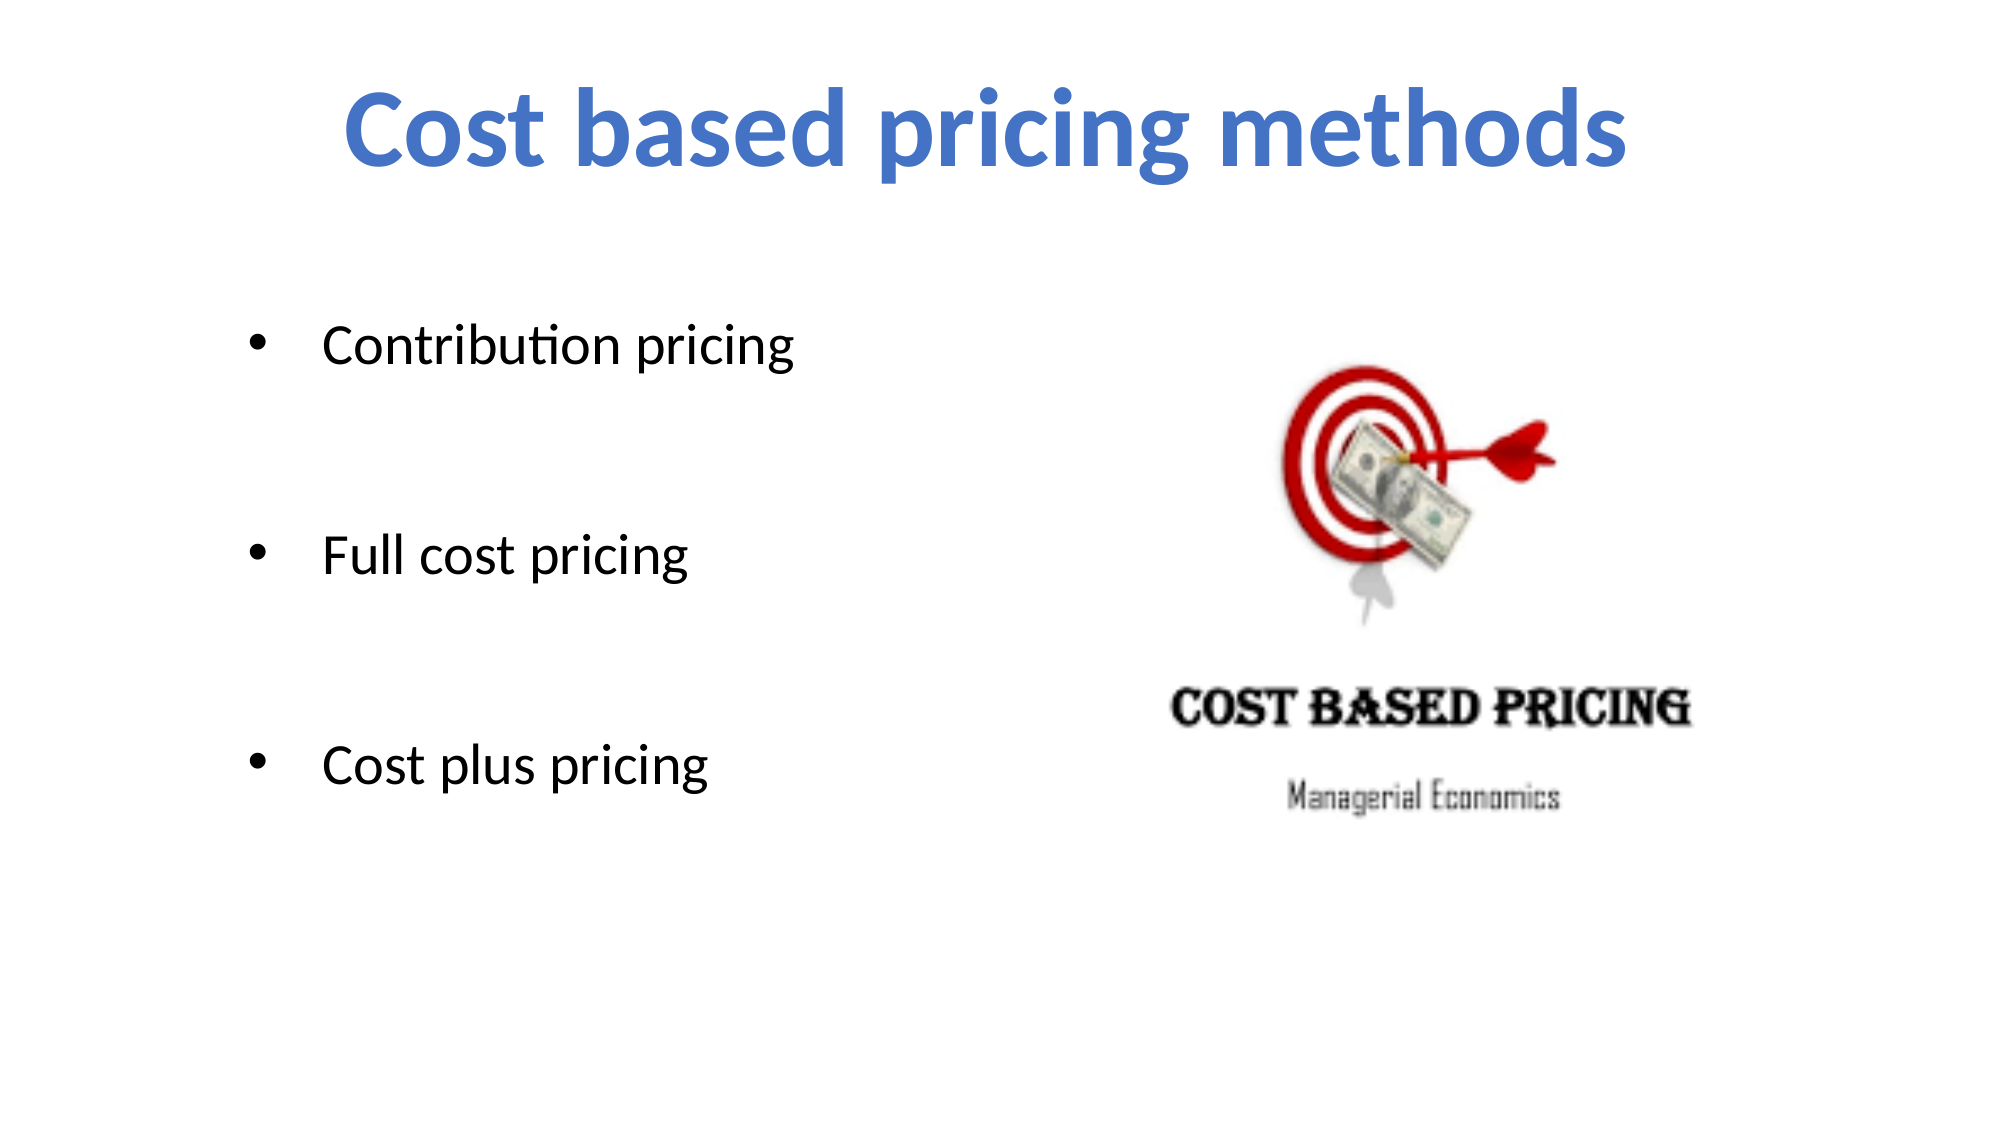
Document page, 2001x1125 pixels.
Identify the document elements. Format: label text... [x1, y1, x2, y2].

text_box Contribution pricing Full cost pricing Cost plus pricing [232, 298, 1233, 804]
picture [995, 316, 1871, 972]
text_box Cost based pricing methods [329, 46, 1671, 197]
